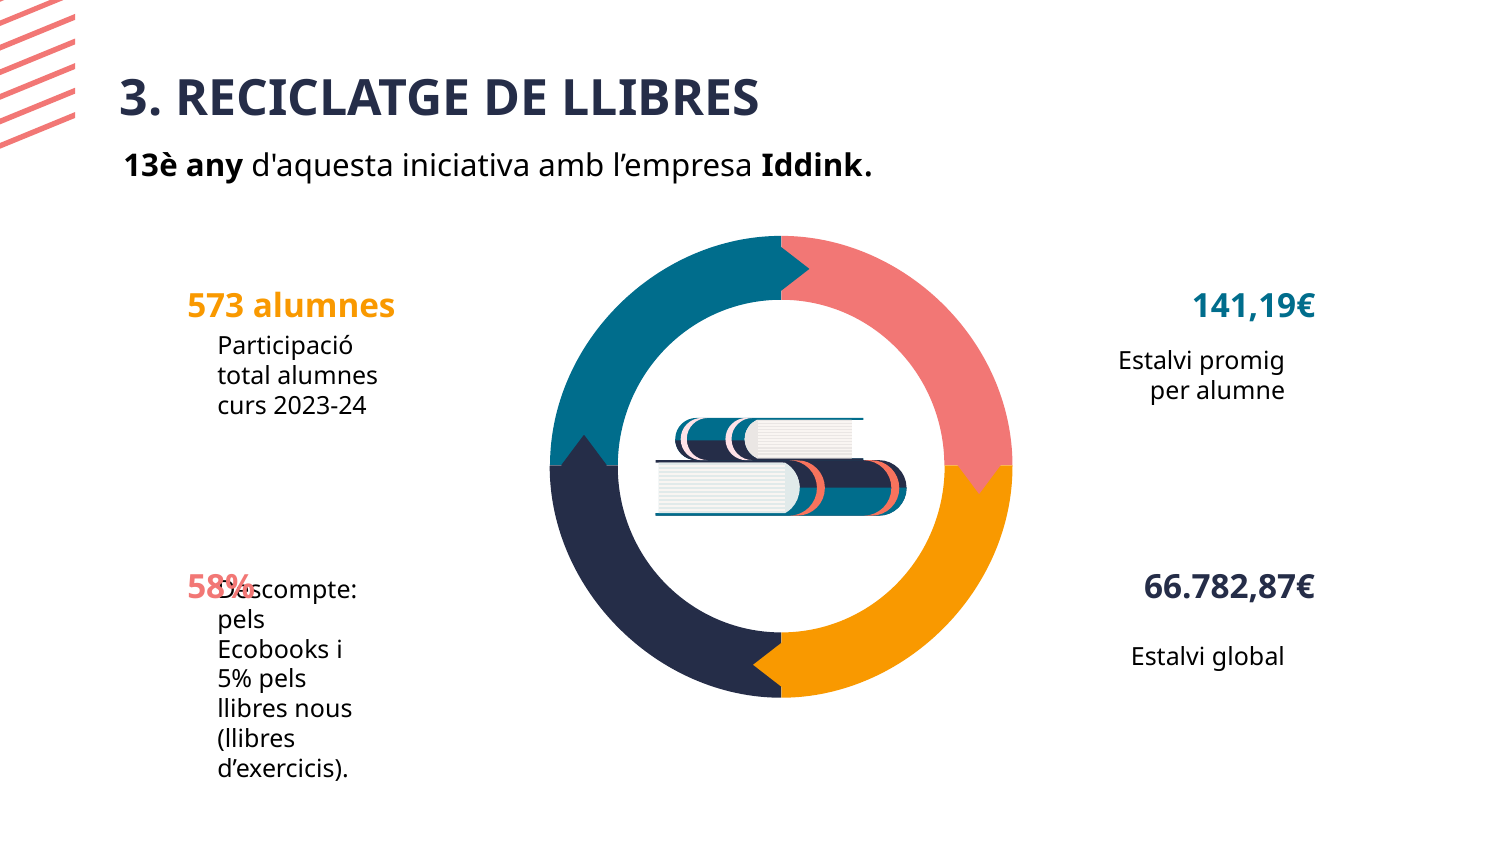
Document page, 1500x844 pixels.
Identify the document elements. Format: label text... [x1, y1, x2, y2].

text_box 58% [172, 549, 429, 620]
text_box 573 alumnes [172, 268, 429, 340]
text_box Estalvi global [1073, 620, 1331, 697]
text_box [549, 235, 1013, 699]
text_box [0, 0, 183, 105]
text_box 141,19€ [1073, 268, 1331, 340]
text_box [655, 417, 907, 516]
text_box 66.782,87€ [1073, 549, 1331, 620]
text_box 13è any d'aquesta iniciativa amb l’empresa Iddink. [90, 121, 1362, 199]
text_box Participació total alumnes curs 2023-24 [172, 340, 429, 416]
text_box Descompte: pels Ecobooks i 5% pels llibres nous (llibres d’exercicis). [172, 651, 429, 735]
title 3. RECICLATGE DE LLIBRES [104, 50, 1500, 145]
text_box Estalvi promig per alumne [1073, 340, 1331, 416]
